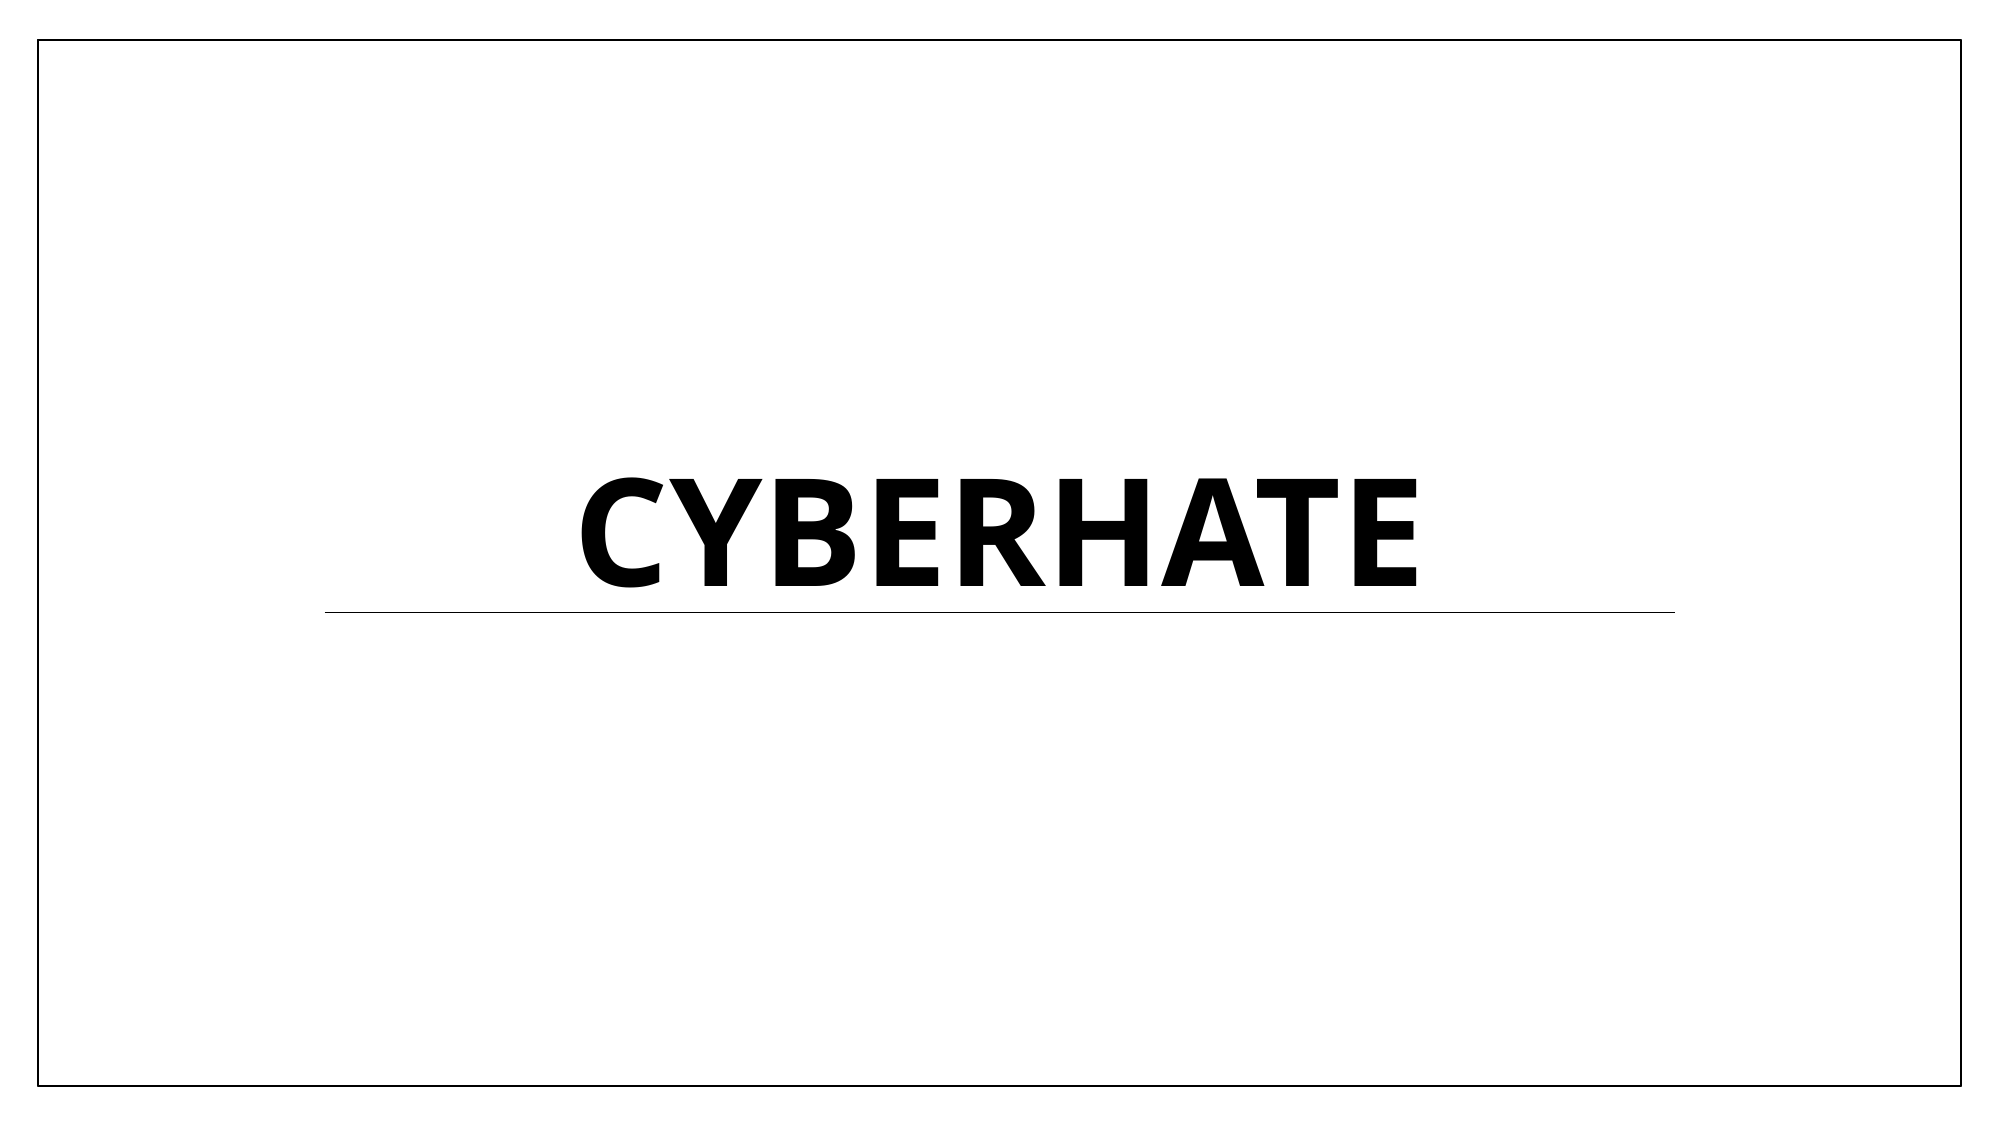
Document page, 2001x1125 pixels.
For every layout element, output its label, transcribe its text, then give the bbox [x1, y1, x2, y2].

title Cyberhate [182, 144, 1818, 625]
